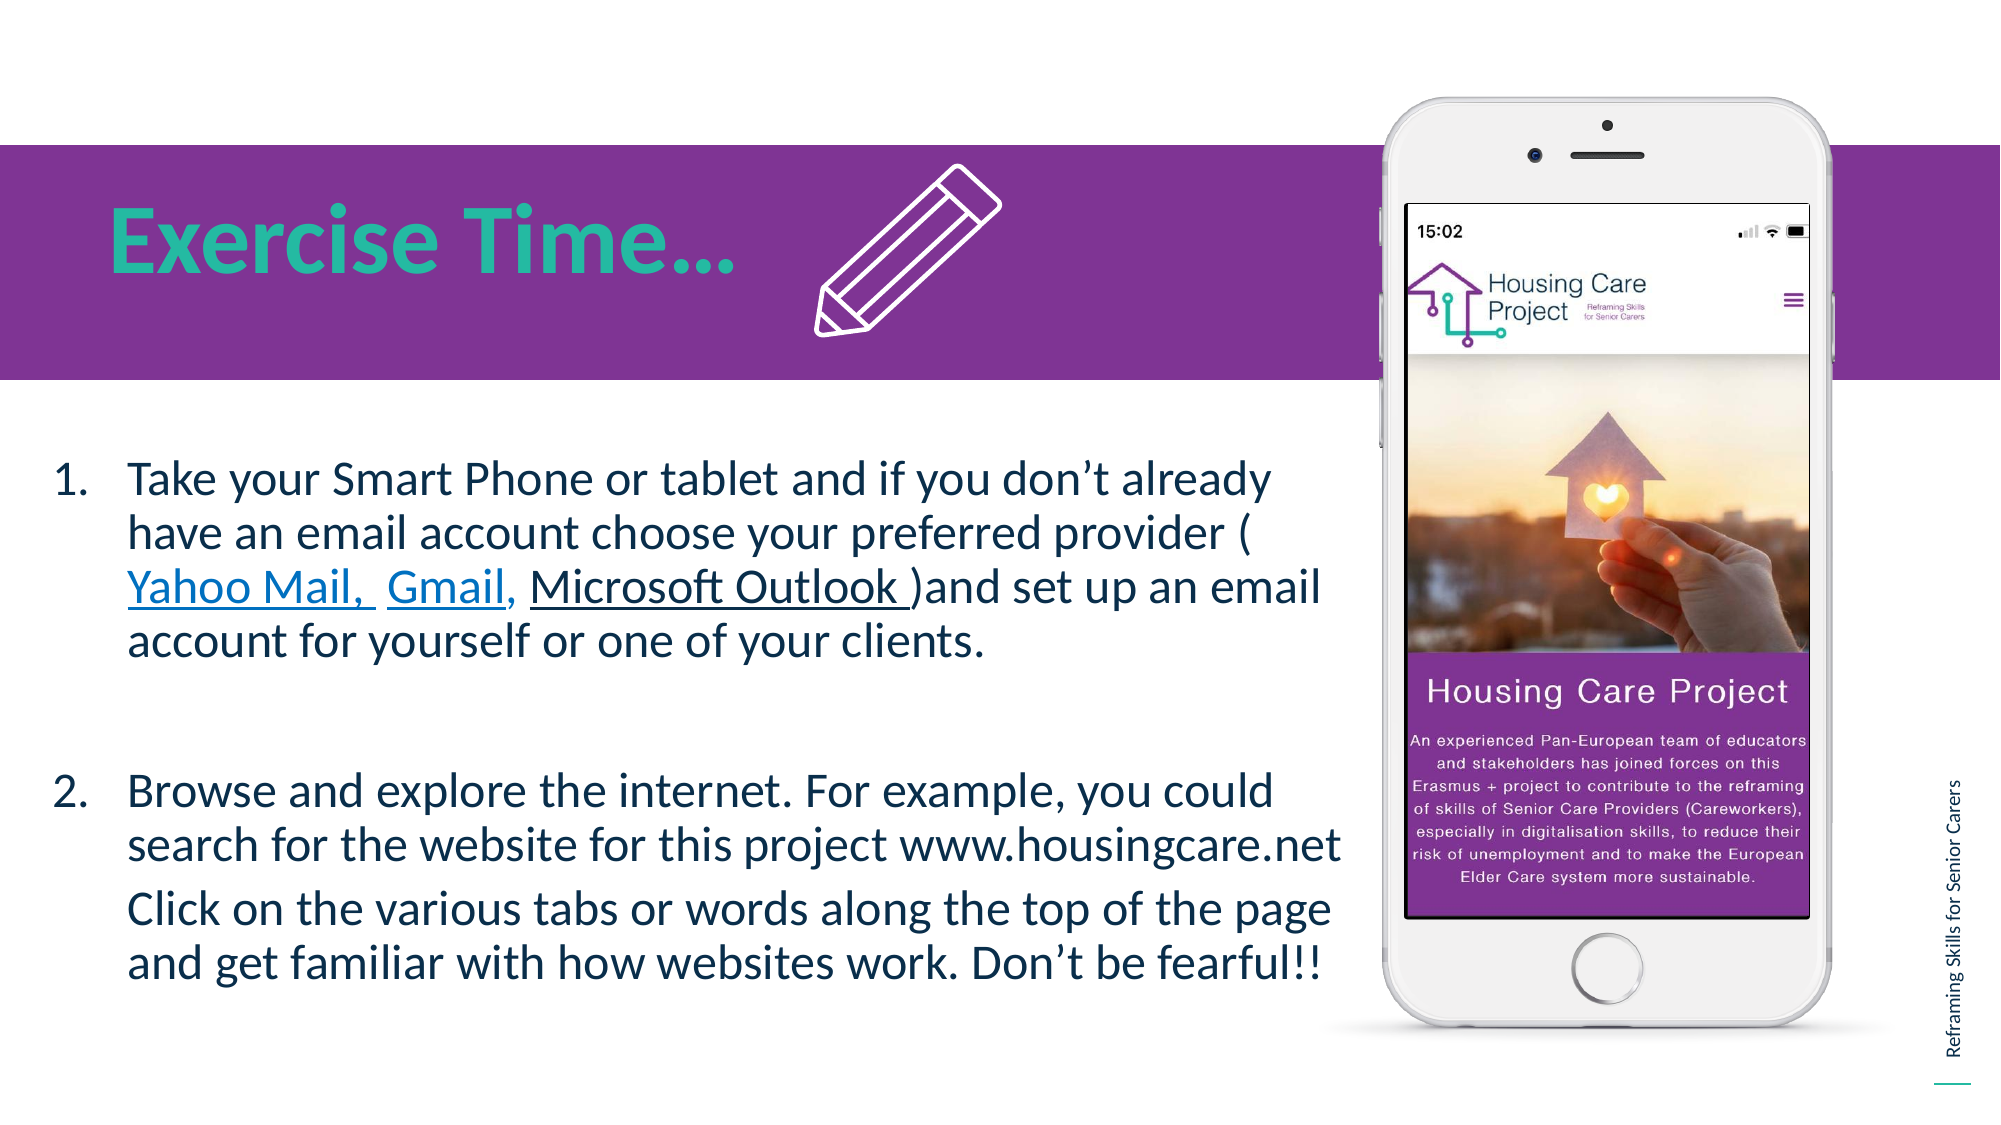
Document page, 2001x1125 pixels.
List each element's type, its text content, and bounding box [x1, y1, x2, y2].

picture [1274, 37, 1946, 1088]
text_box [816, 165, 1001, 336]
list Take your Smart Phone or tablet and if you don’t already have an email account choose your preferred provider (Yahoo Mail, Gmail, Microsoft Outlook )and set up an email account for yourself or one of your clients. Browse and explore the internet. For example, you could search for the website for this project www.housingcare.net Click on the various tabs or words along the top of the page and get familiar with how websites work. Don’t be fearful!! [0, 444, 1370, 989]
list Exercise Time… [55, 180, 1234, 350]
